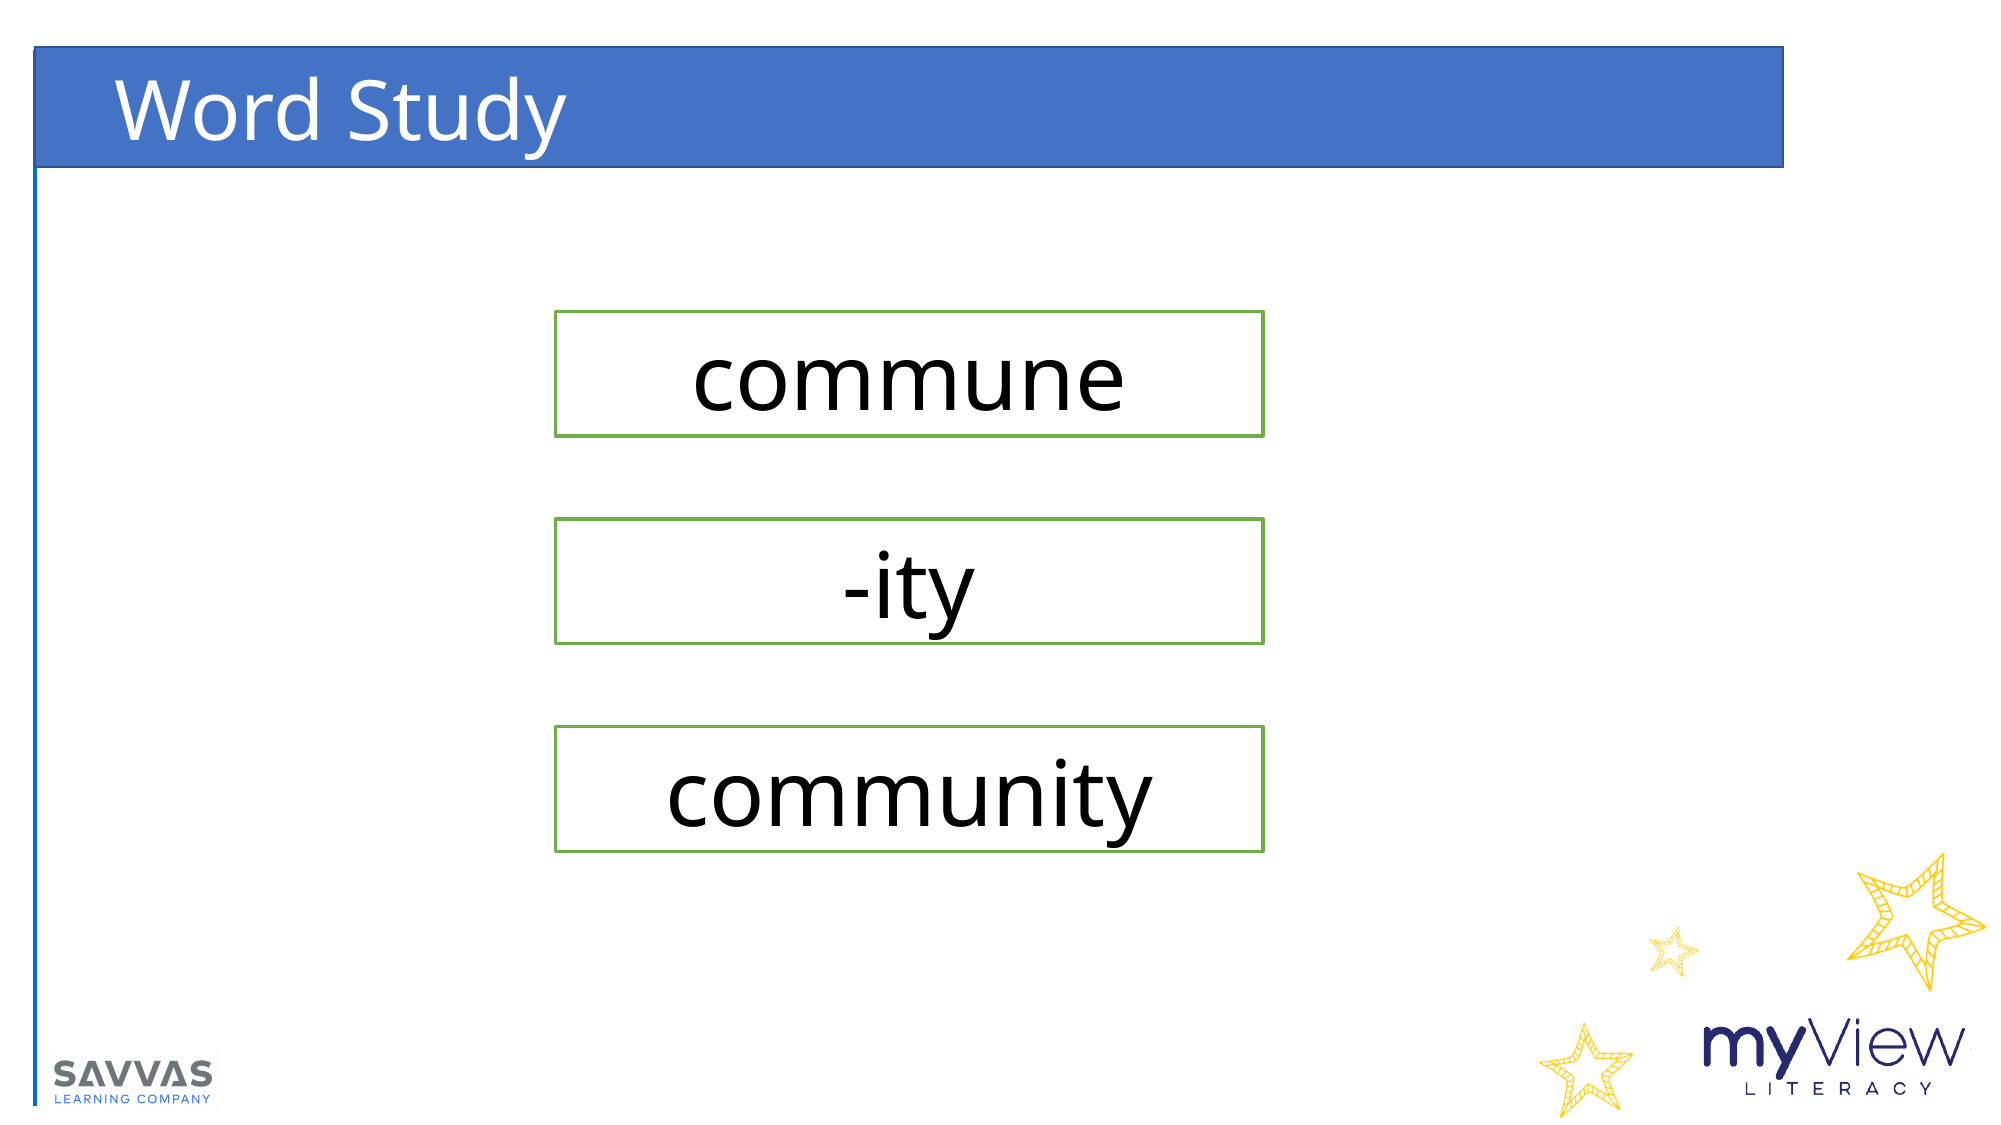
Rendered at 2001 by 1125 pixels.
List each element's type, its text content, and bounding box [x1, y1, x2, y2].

text_box Word Study [34, 47, 1784, 167]
picture [48, 1043, 220, 1113]
text_box community [555, 726, 1263, 852]
text_box -ity [555, 518, 1263, 644]
text_box commune [555, 311, 1263, 437]
picture [1509, 814, 2000, 1125]
